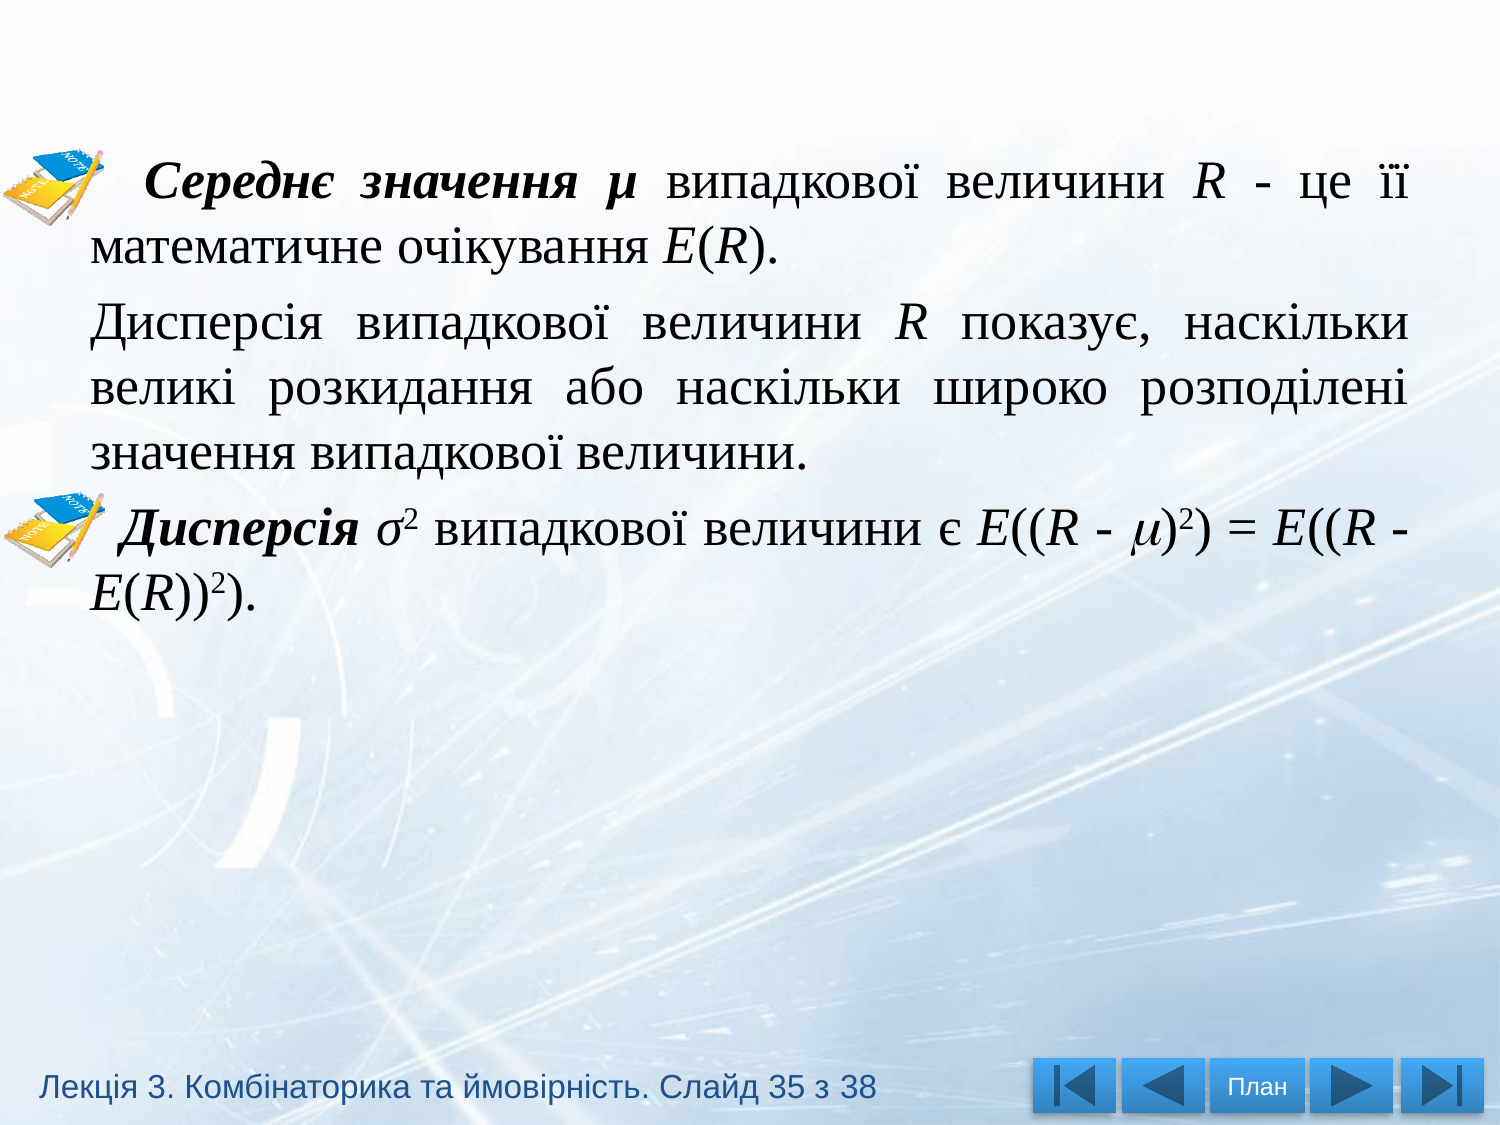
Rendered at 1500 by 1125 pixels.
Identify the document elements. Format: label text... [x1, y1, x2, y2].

list Середнє значення µ випадкової величини R - це її математичне очікування E(R). Дисперсія випадкової величини R показує, наскільки великі розкидання або наскільки широко розподілені значення випадкової величини. Дисперсія σ2 випадкової величини є Е((R - )2) = Е((R - Е(R))2). [75, 137, 1425, 1063]
text_box Лекція 3. Комбінаторика та ймовірність. Слайд 35 з 38 [24, 1057, 893, 1113]
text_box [1033, 1058, 1484, 1114]
picture [0, 0, 1500, 1125]
